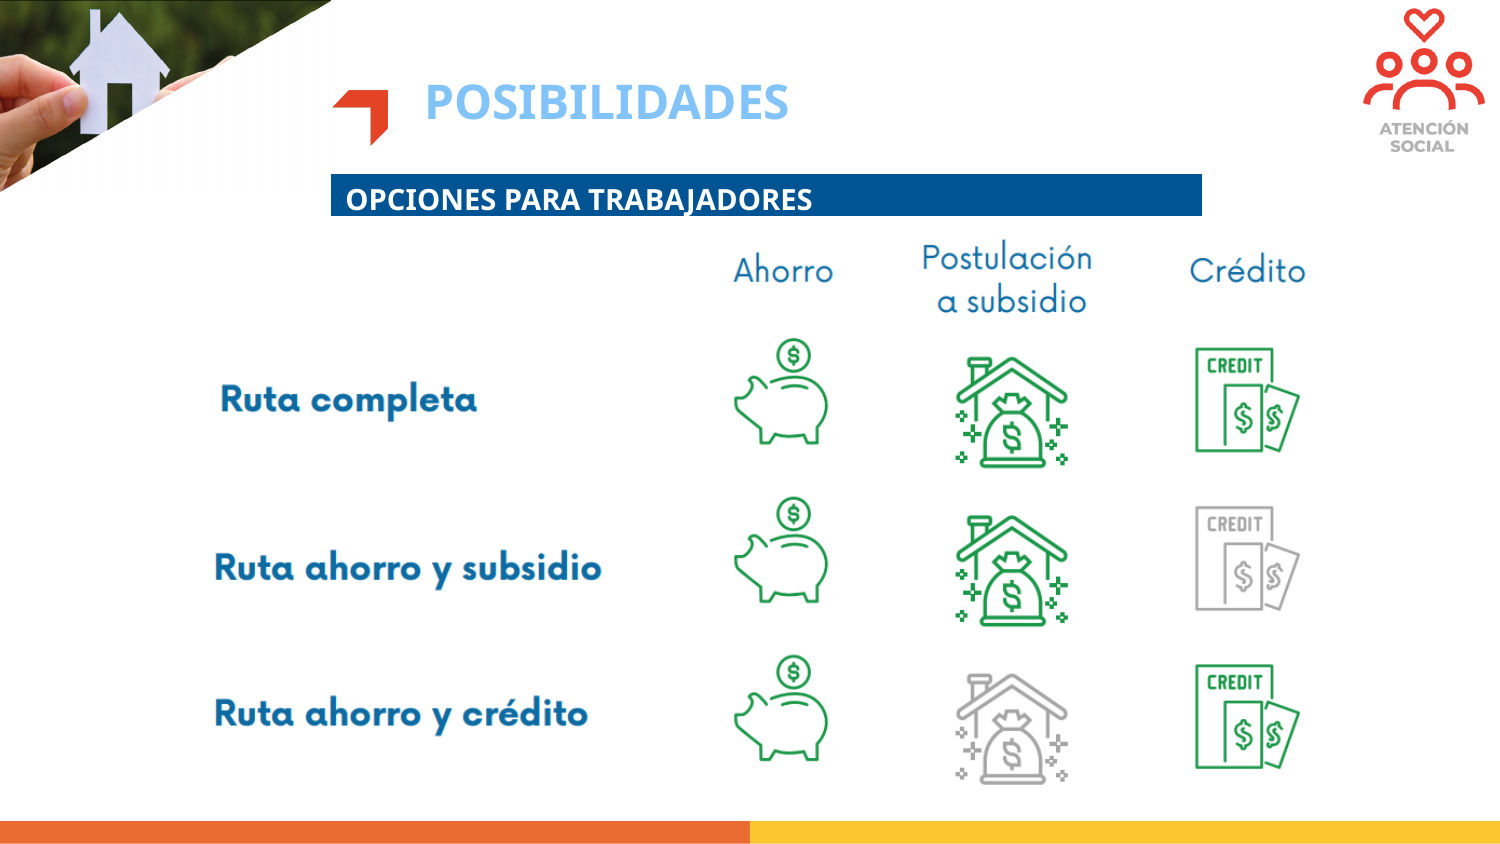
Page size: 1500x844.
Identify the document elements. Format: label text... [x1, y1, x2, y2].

text_box [0, 821, 749, 844]
picture [1363, 8, 1485, 156]
picture [185, 229, 1315, 813]
text_box [749, 821, 1500, 844]
text_box POSIBILIDADES [409, 63, 1067, 132]
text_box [330, 173, 1202, 217]
picture [0, 0, 388, 192]
